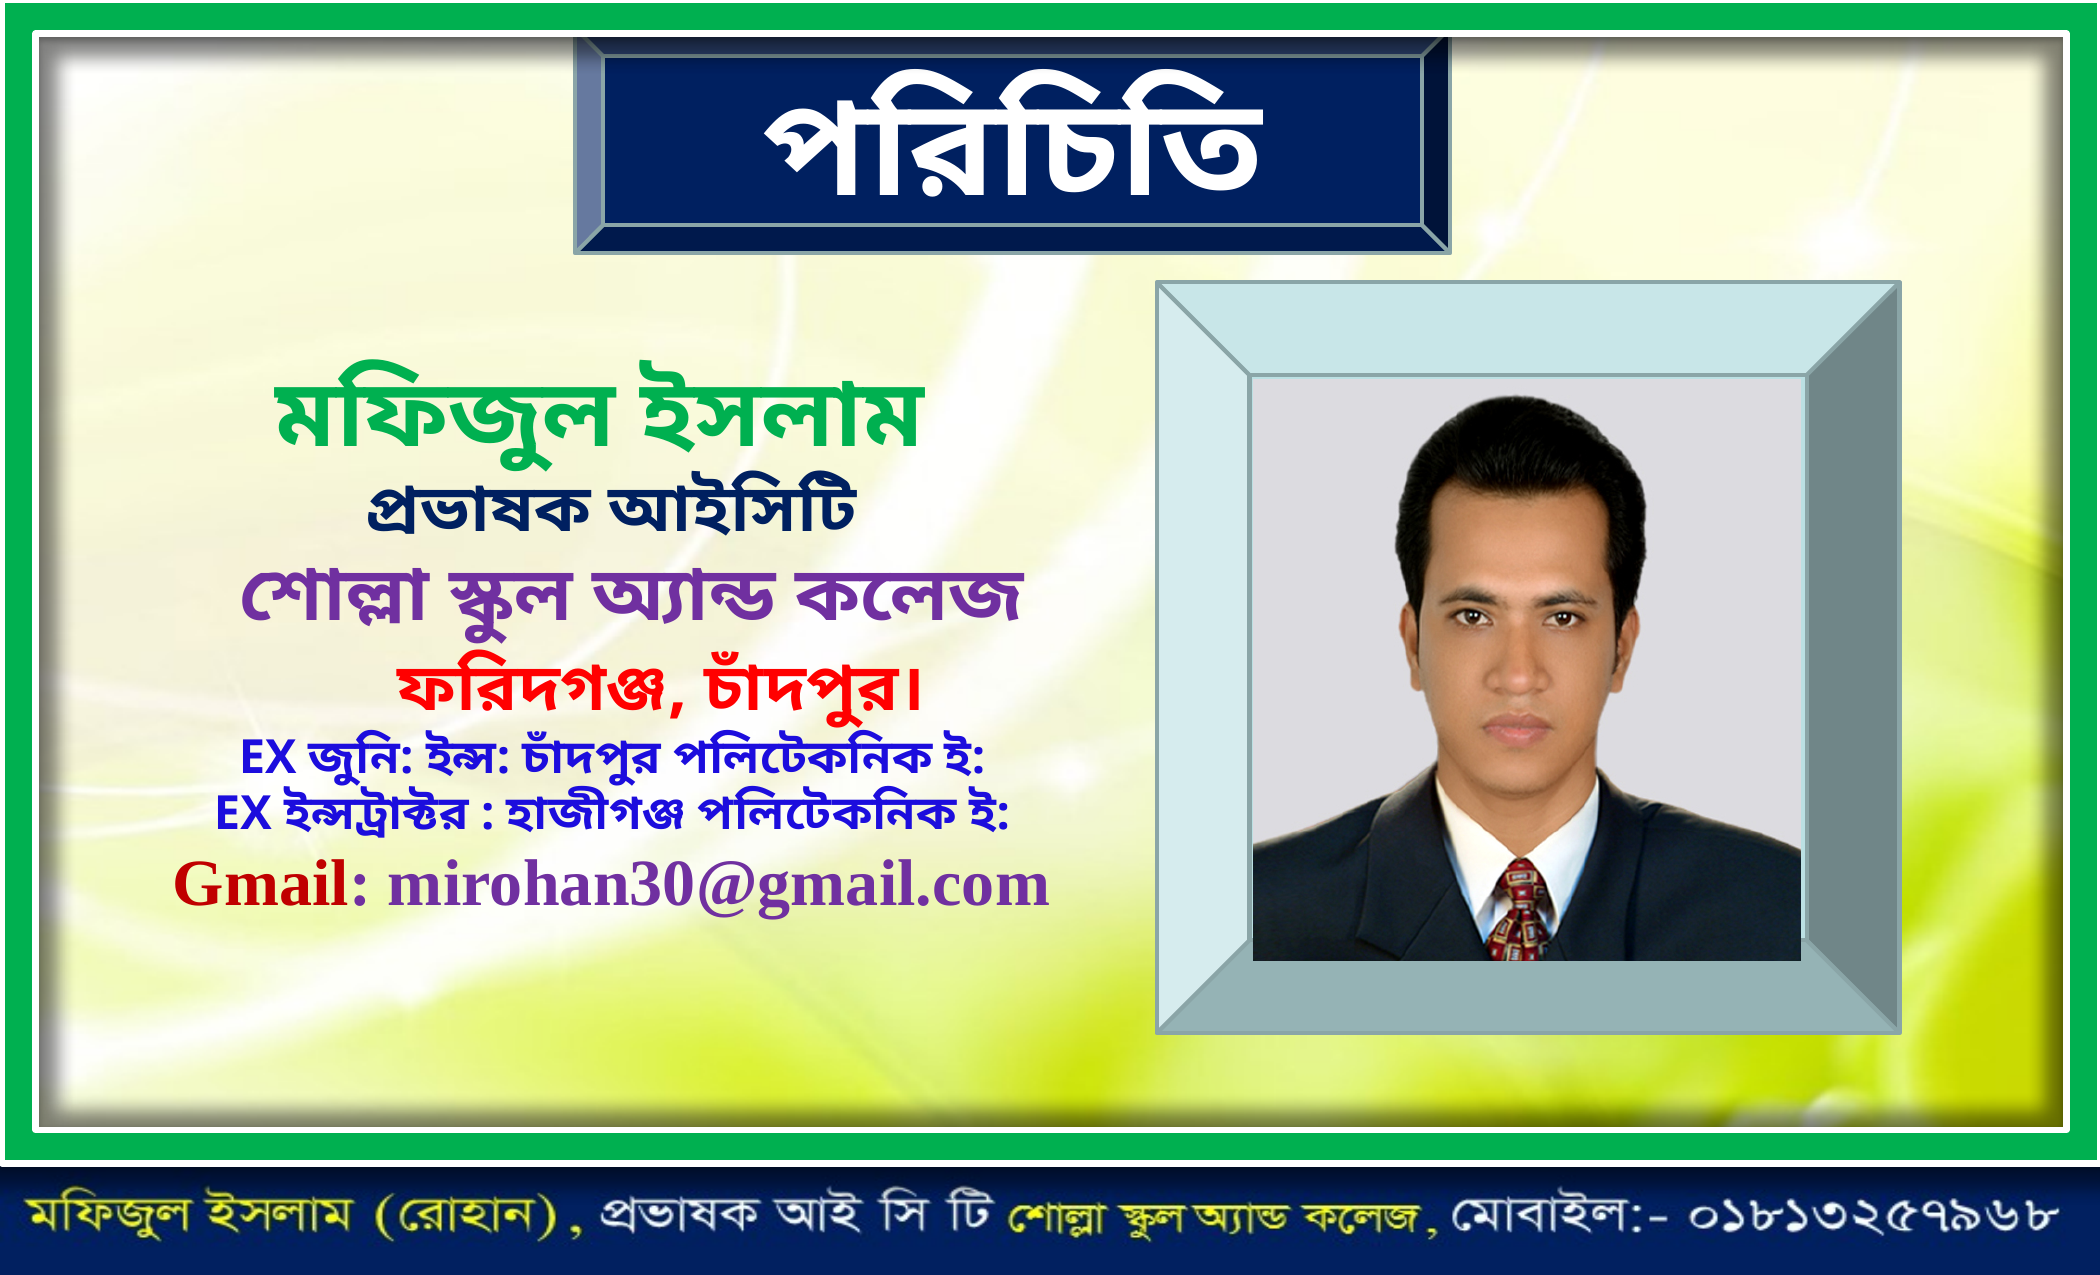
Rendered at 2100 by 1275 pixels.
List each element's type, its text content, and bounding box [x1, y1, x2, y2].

text_box [200, 1202, 1900, 1275]
picture [1900, 1167, 2100, 1275]
text_box পরিচিতি [573, 71, 1452, 255]
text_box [1156, 282, 1900, 1034]
text_box [0, 0, 2100, 1167]
picture [0, 1167, 200, 1275]
text_box [200, 902, 1900, 1097]
text_box মফিজুল ইসলাম প্রভাষক আইসিটি শোল্লা স্কুল অ্যান্ড কলেজ ফরিদগঞ্জ, চাঁদপুর। EX জুনি: ইন্স: চাঁদপুর পলিটেকনিক ই: EX ইন্সট্রাক্টর : হাজীগঞ্জ পলিটেকনিক ই: Gmail: mirohan30@gmail.com [87, 344, 1137, 926]
picture [39, 37, 2063, 1127]
